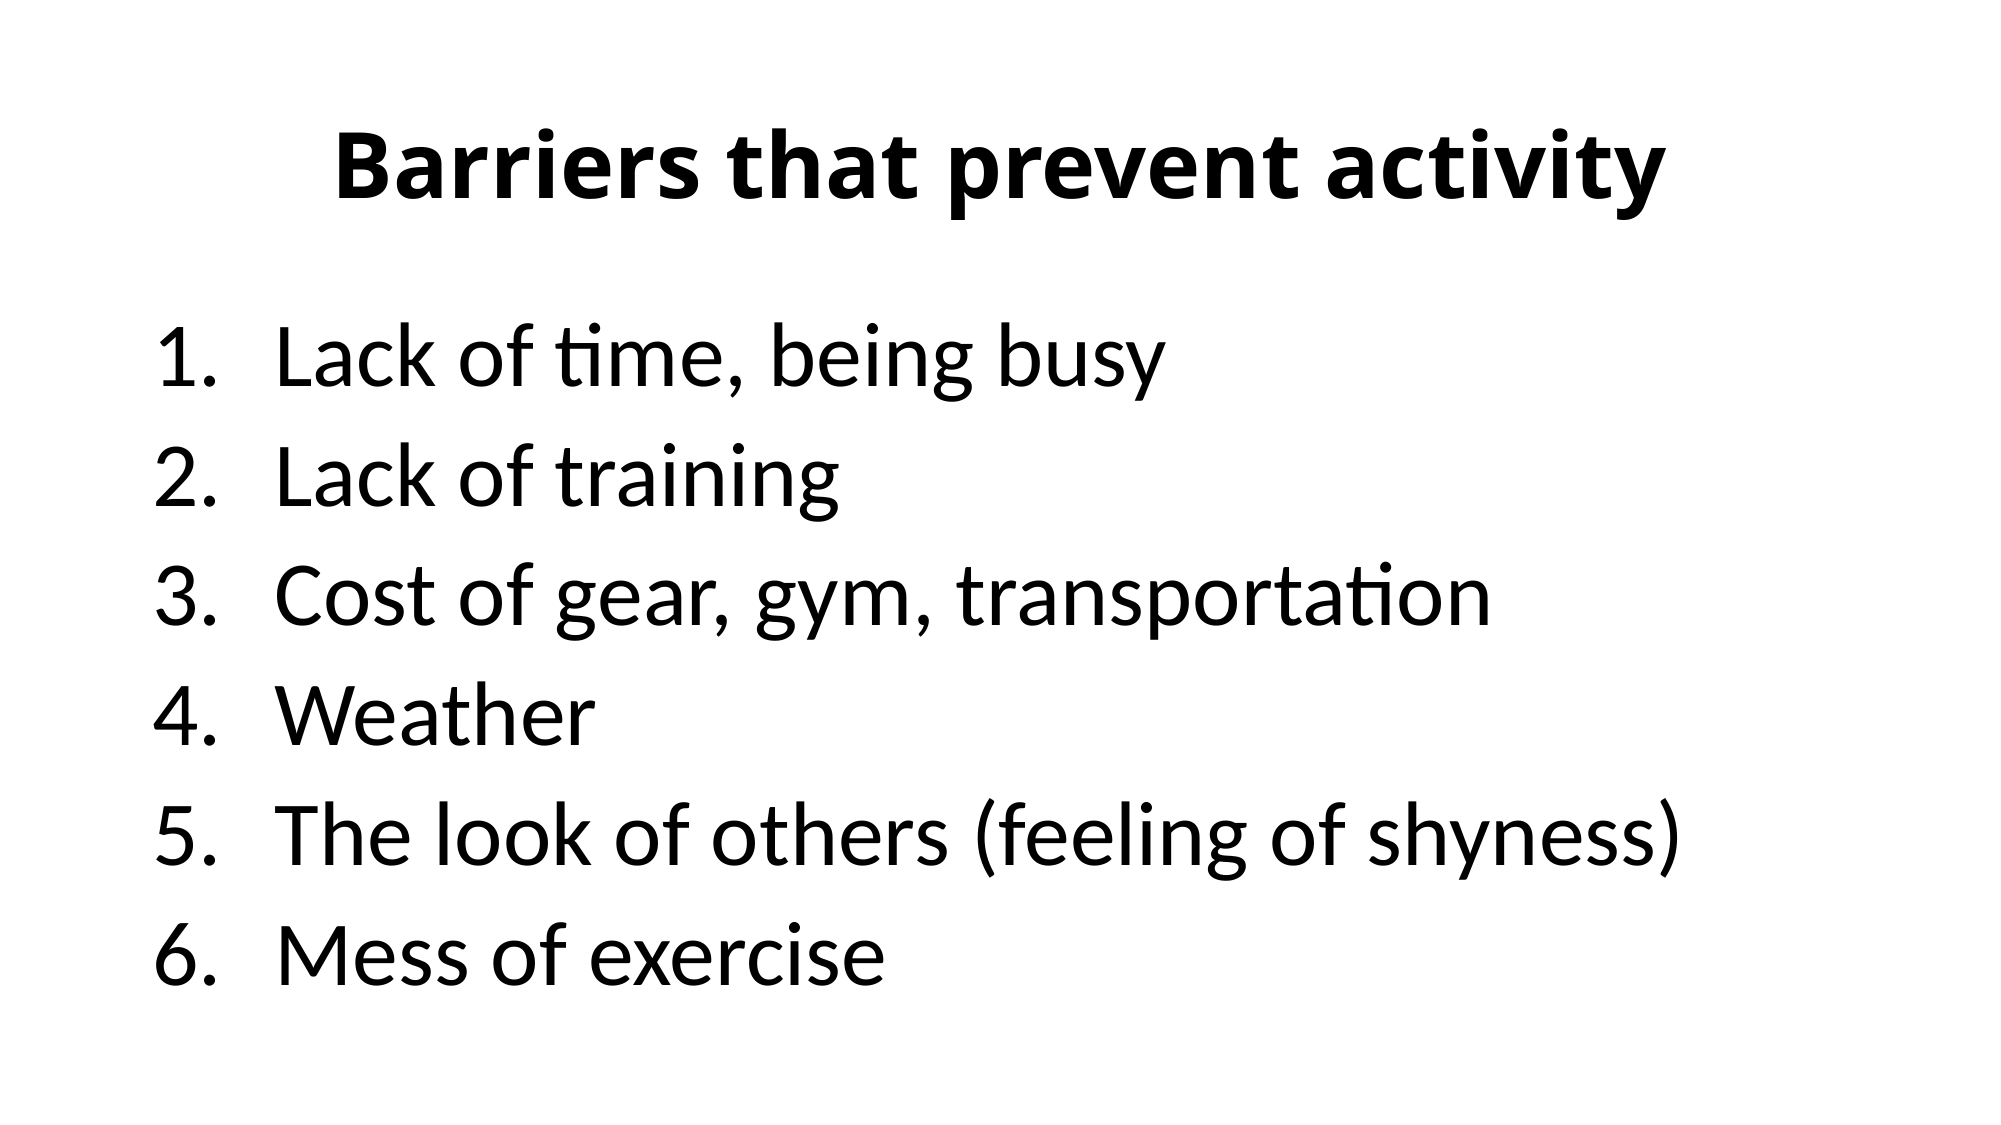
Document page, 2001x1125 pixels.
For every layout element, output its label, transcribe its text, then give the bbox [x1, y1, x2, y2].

list Lack of time, being busy Lack of training Cost of gear, gym, transportation Weather The look of others (feeling of shyness) Mess of exercise [137, 299, 1909, 1014]
title Barriers that prevent activity [137, 59, 1863, 278]
